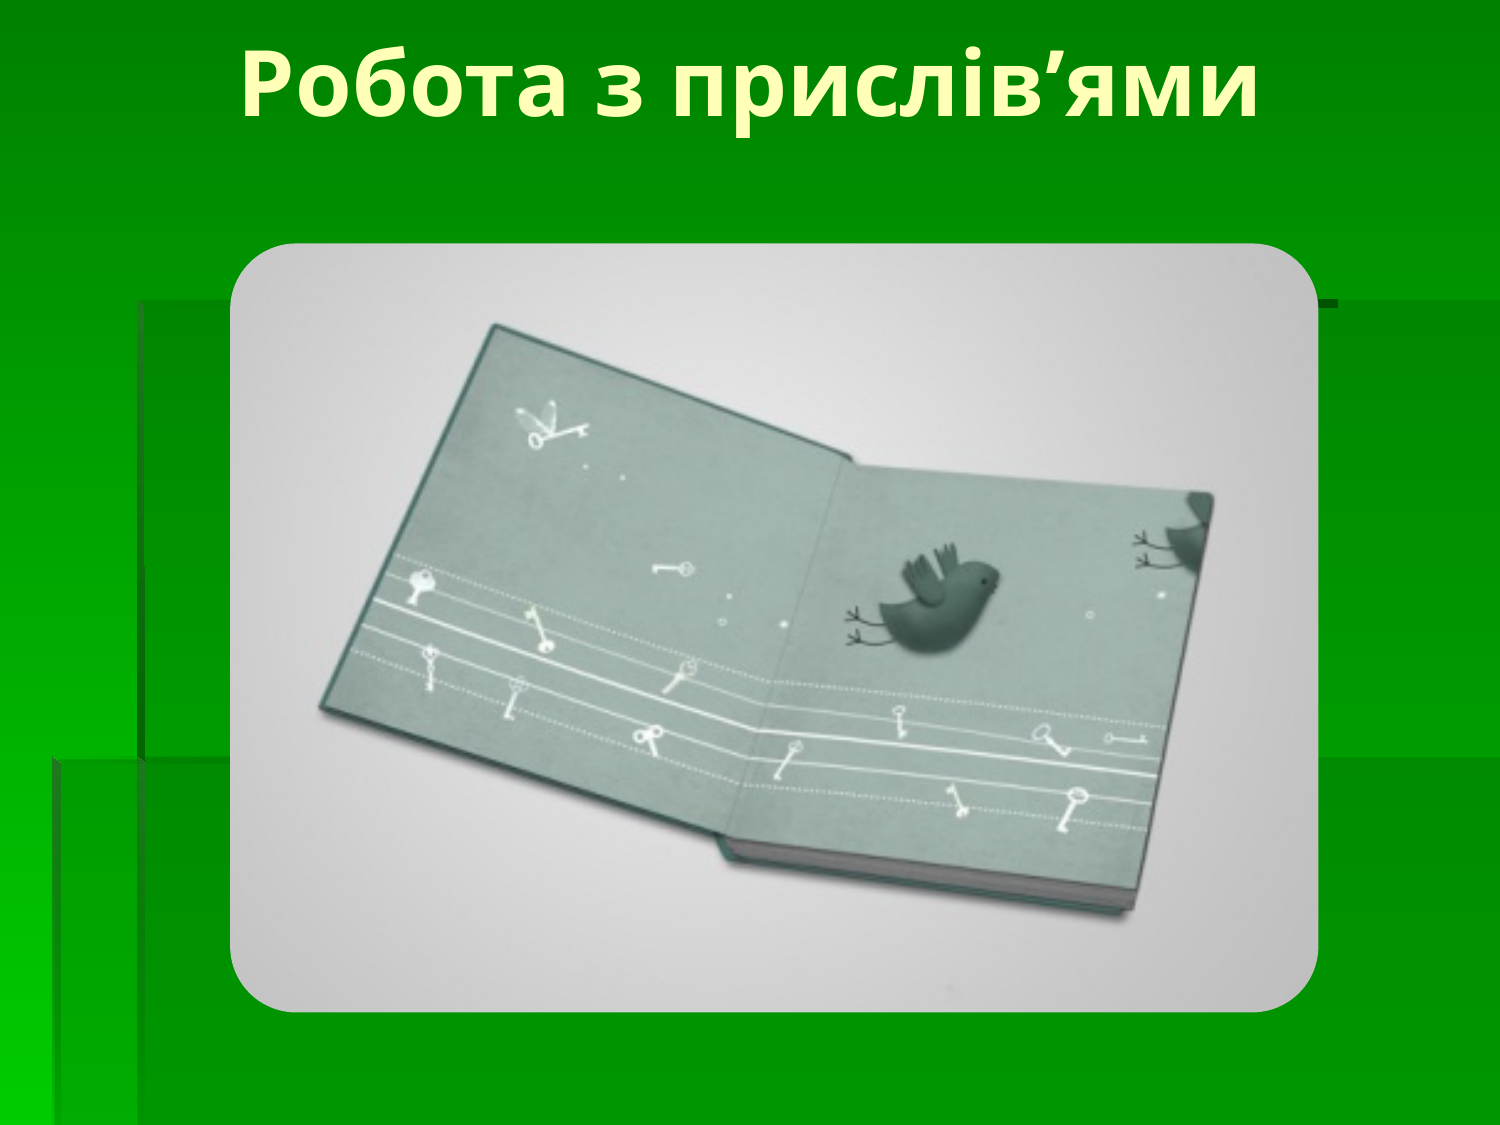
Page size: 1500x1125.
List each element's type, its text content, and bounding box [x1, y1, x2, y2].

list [229, 243, 1319, 1013]
title Робота з прислів’ями [74, 81, 1451, 188]
